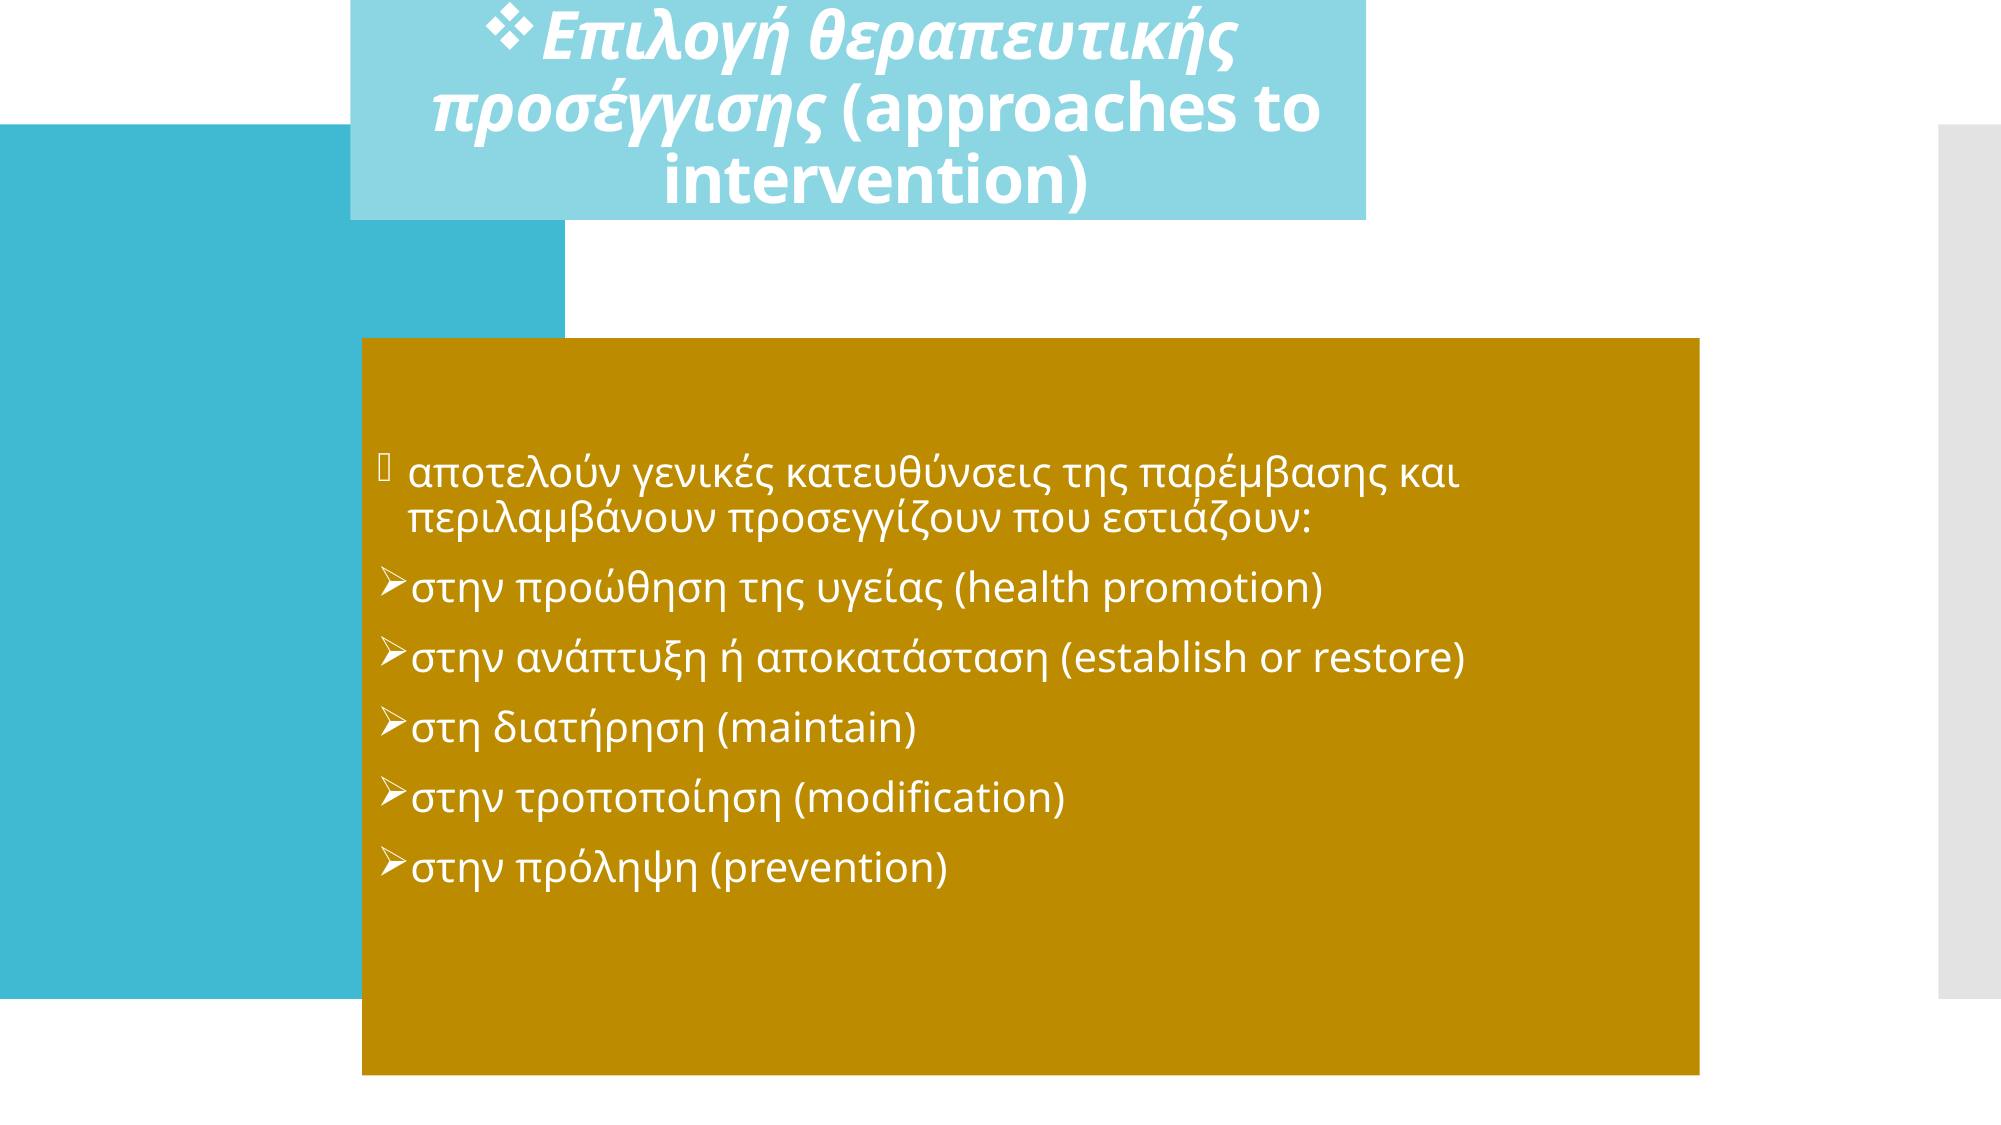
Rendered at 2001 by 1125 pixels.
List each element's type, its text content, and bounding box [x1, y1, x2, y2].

title Επιλογή θεραπευτικής προσέγγισης (approaches to intervention) [350, 0, 1367, 220]
list αποτελούν γενικές κατευθύνσεις της παρέμβασης και περιλαμβάνουν προσεγγίζουν που εστιάζουν: στην προώθηση της υγείας (health promotion) στην ανάπτυξη ή αποκατάσταση (establish or restore) στη διατήρηση (maintain) στην τροποποίηση (modification) στην πρόληψη (prevention) [362, 338, 1700, 1076]
